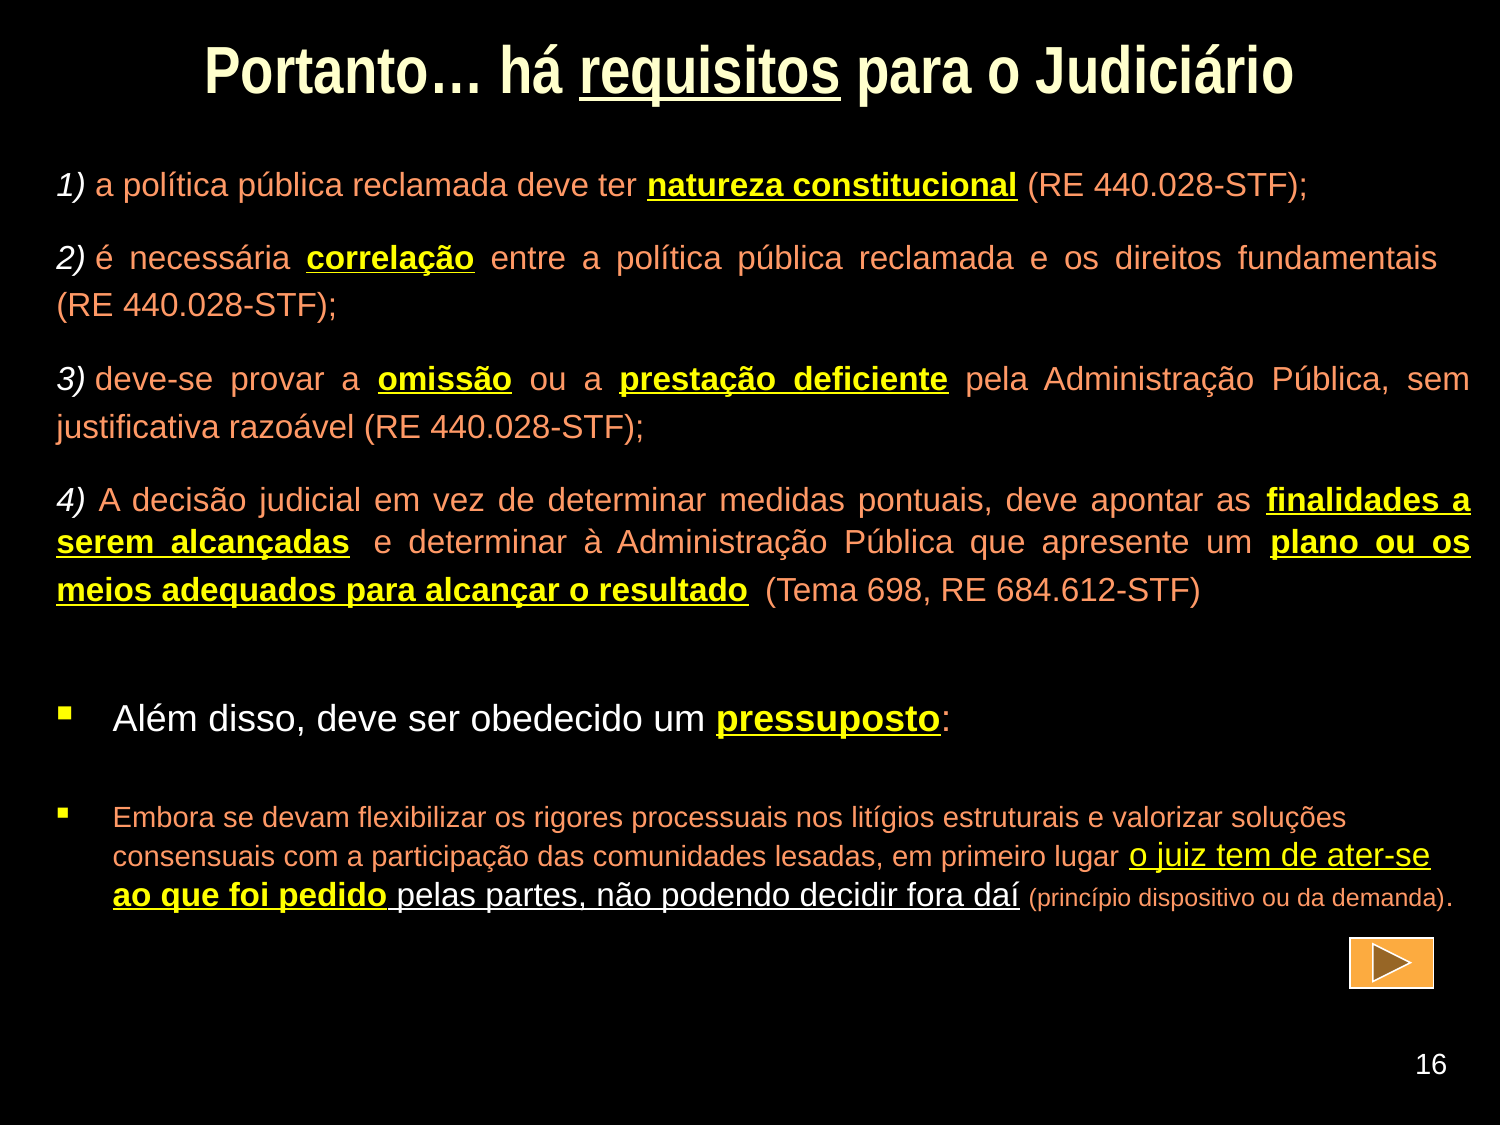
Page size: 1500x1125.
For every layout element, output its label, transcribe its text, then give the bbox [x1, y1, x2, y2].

slide_number 16 [1149, 1024, 1463, 1101]
list 1) a política pública reclamada deve ter natureza constitucional (RE 440.028-STF); 2) é necessária correlação entre a política pública reclamada e os direitos fundamentais (RE 440.028-STF); 3) deve-se provar a omissão ou a prestação deficiente pela Administração Pública, sem justificativa razoável (RE 440.028-STF); 4) A decisão judicial em vez de determinar medidas pontuais, deve apontar as finalidades a serem alcançadas e determinar à Administração Pública que apresente um plano ou os meios adequados para alcançar o resultado (Tema 698, RE 684.612-STF) Além disso, deve ser obedecido um pressuposto: Embora se devam flexibilizar os rigores processuais nos litígios estruturais e valorizar soluções consensuais com a participação das comunidades lesadas, em primeiro lugar o juiz tem de ater-se ao que foi pedido pelas partes, não podendo decidir fora daí (princípio dispositivo ou da demanda). [41, 147, 1487, 928]
title Portanto… há requisitos para o Judiciário [86, 21, 1414, 132]
text_box [1349, 937, 1434, 988]
